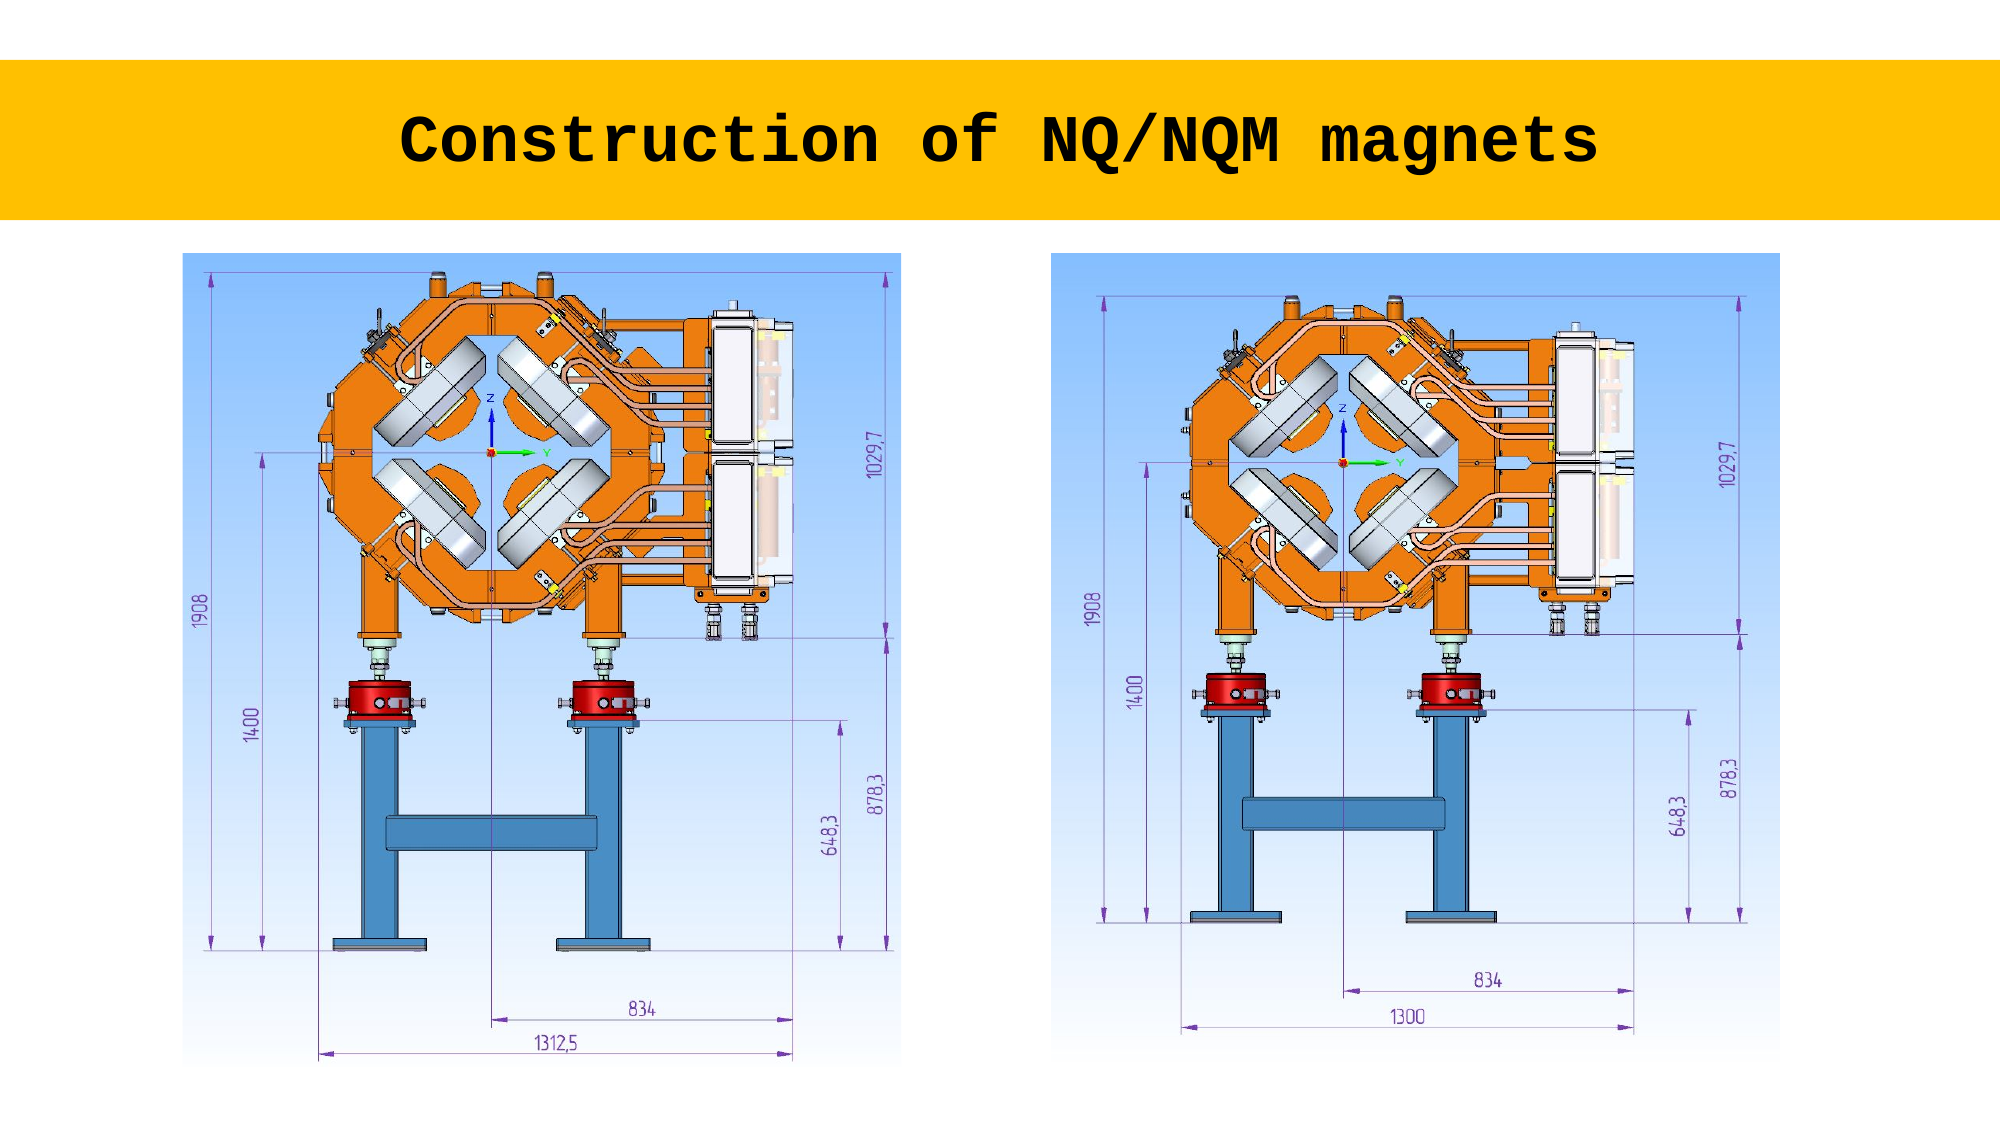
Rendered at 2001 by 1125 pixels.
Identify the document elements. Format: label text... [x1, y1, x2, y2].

picture [182, 253, 902, 1067]
title Construction of NQ/NQM magnets [0, 59, 2000, 221]
picture [1051, 253, 1780, 1067]
